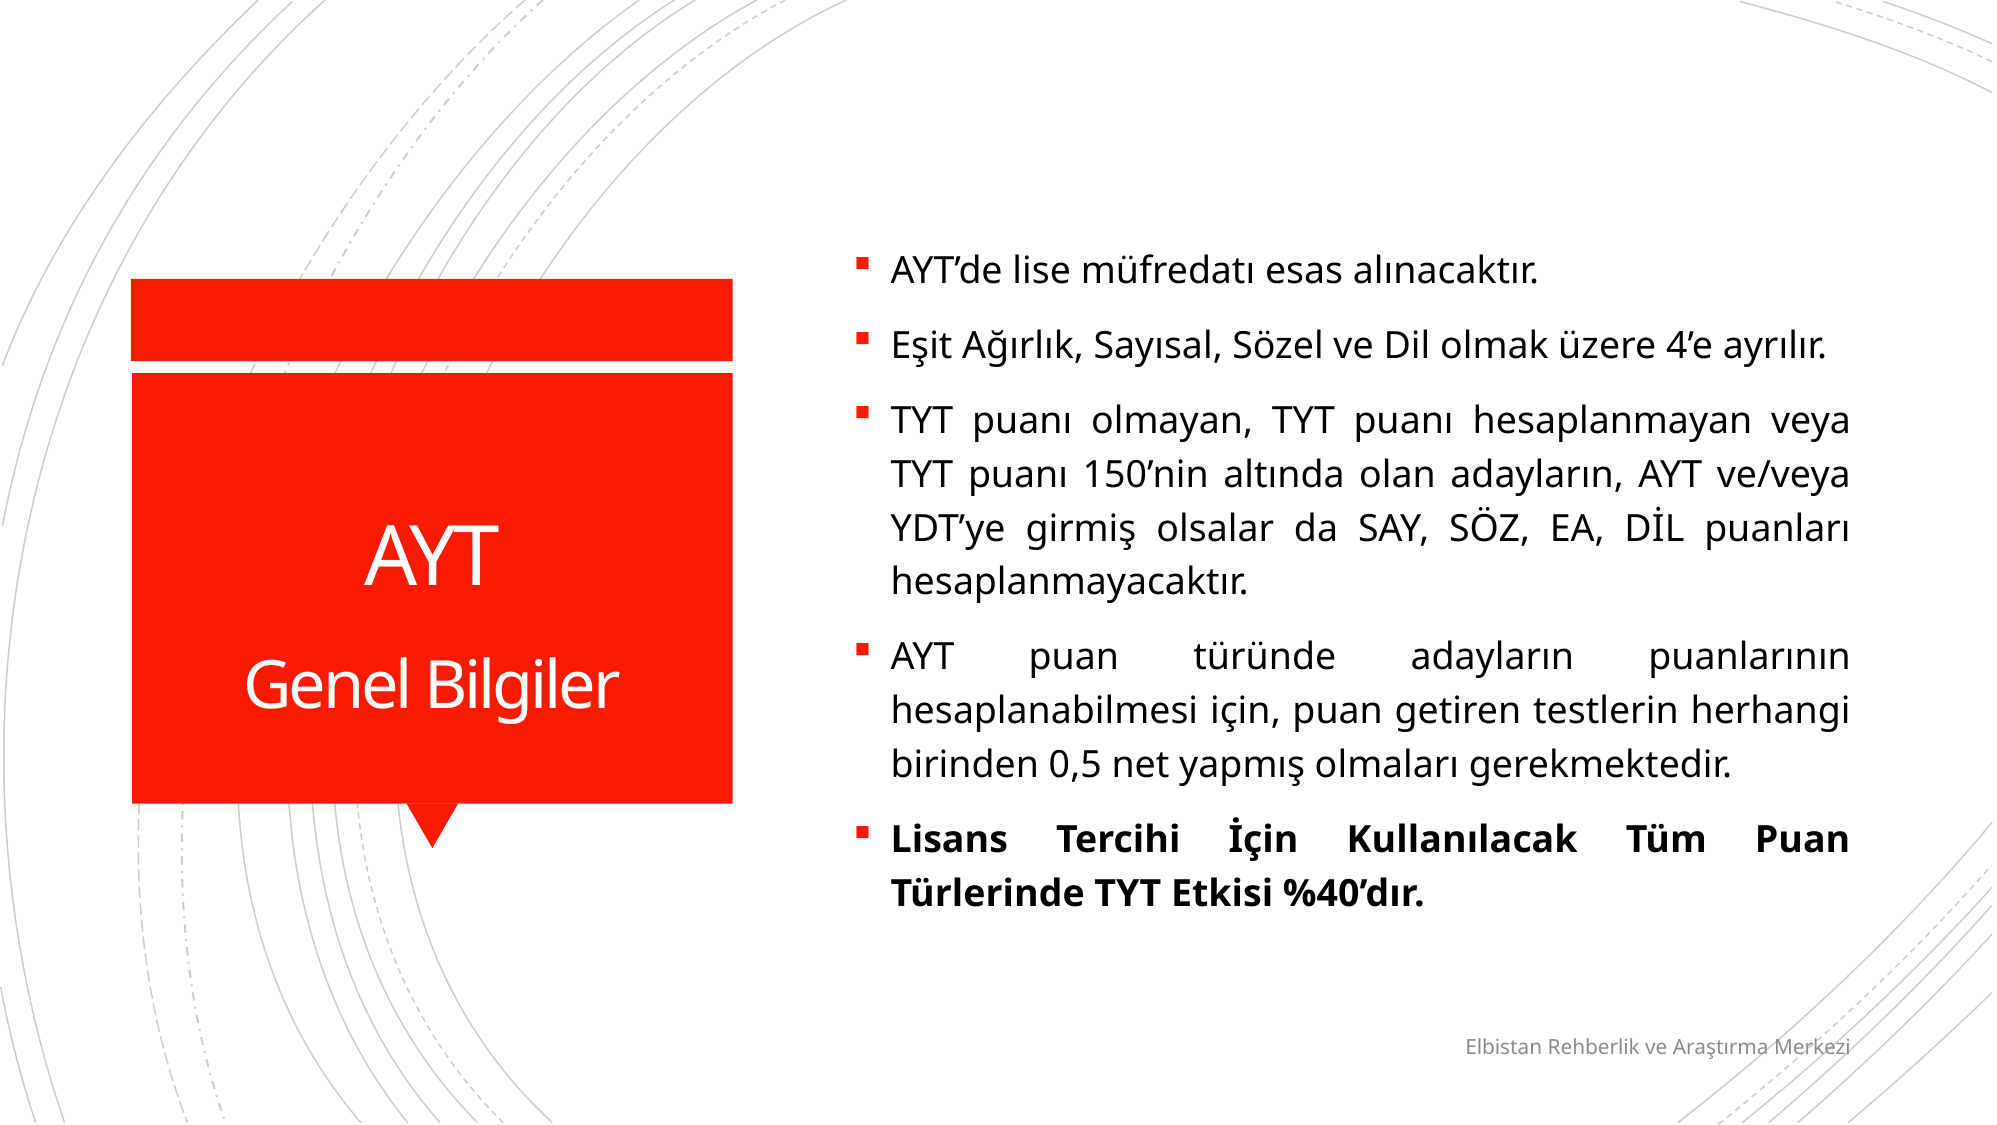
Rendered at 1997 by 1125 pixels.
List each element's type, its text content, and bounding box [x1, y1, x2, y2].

footer Elbistan Rehberlik ve Araştırma Merkezi [131, 1021, 1866, 1074]
title AYT Genel Bilgiler [145, 385, 719, 789]
list AYT’de lise müfredatı esas alınacaktır. Eşit Ağırlık, Sayısal, Sözel ve Dil olmak üzere 4’e ayrılır. TYT puanı olmayan, TYT puanı hesaplanmayan veya TYT puanı 150’nin altında olan adayların, AYT ve/veya YDT’ye girmiş olsalar da SAY, SÖZ, EA, DİL puanları hesaplanmayacaktır. AYT puan türünde adayların puanlarının hesaplanabilmesi için, puan getiren testlerin herhangi birinden 0,5 net yapmış olmaları gerekmektedir. Lisans Tercihi İçin Kullanılacak Tüm Puan Türlerinde TYT Etkisi %40’dır. [838, 131, 1867, 1020]
